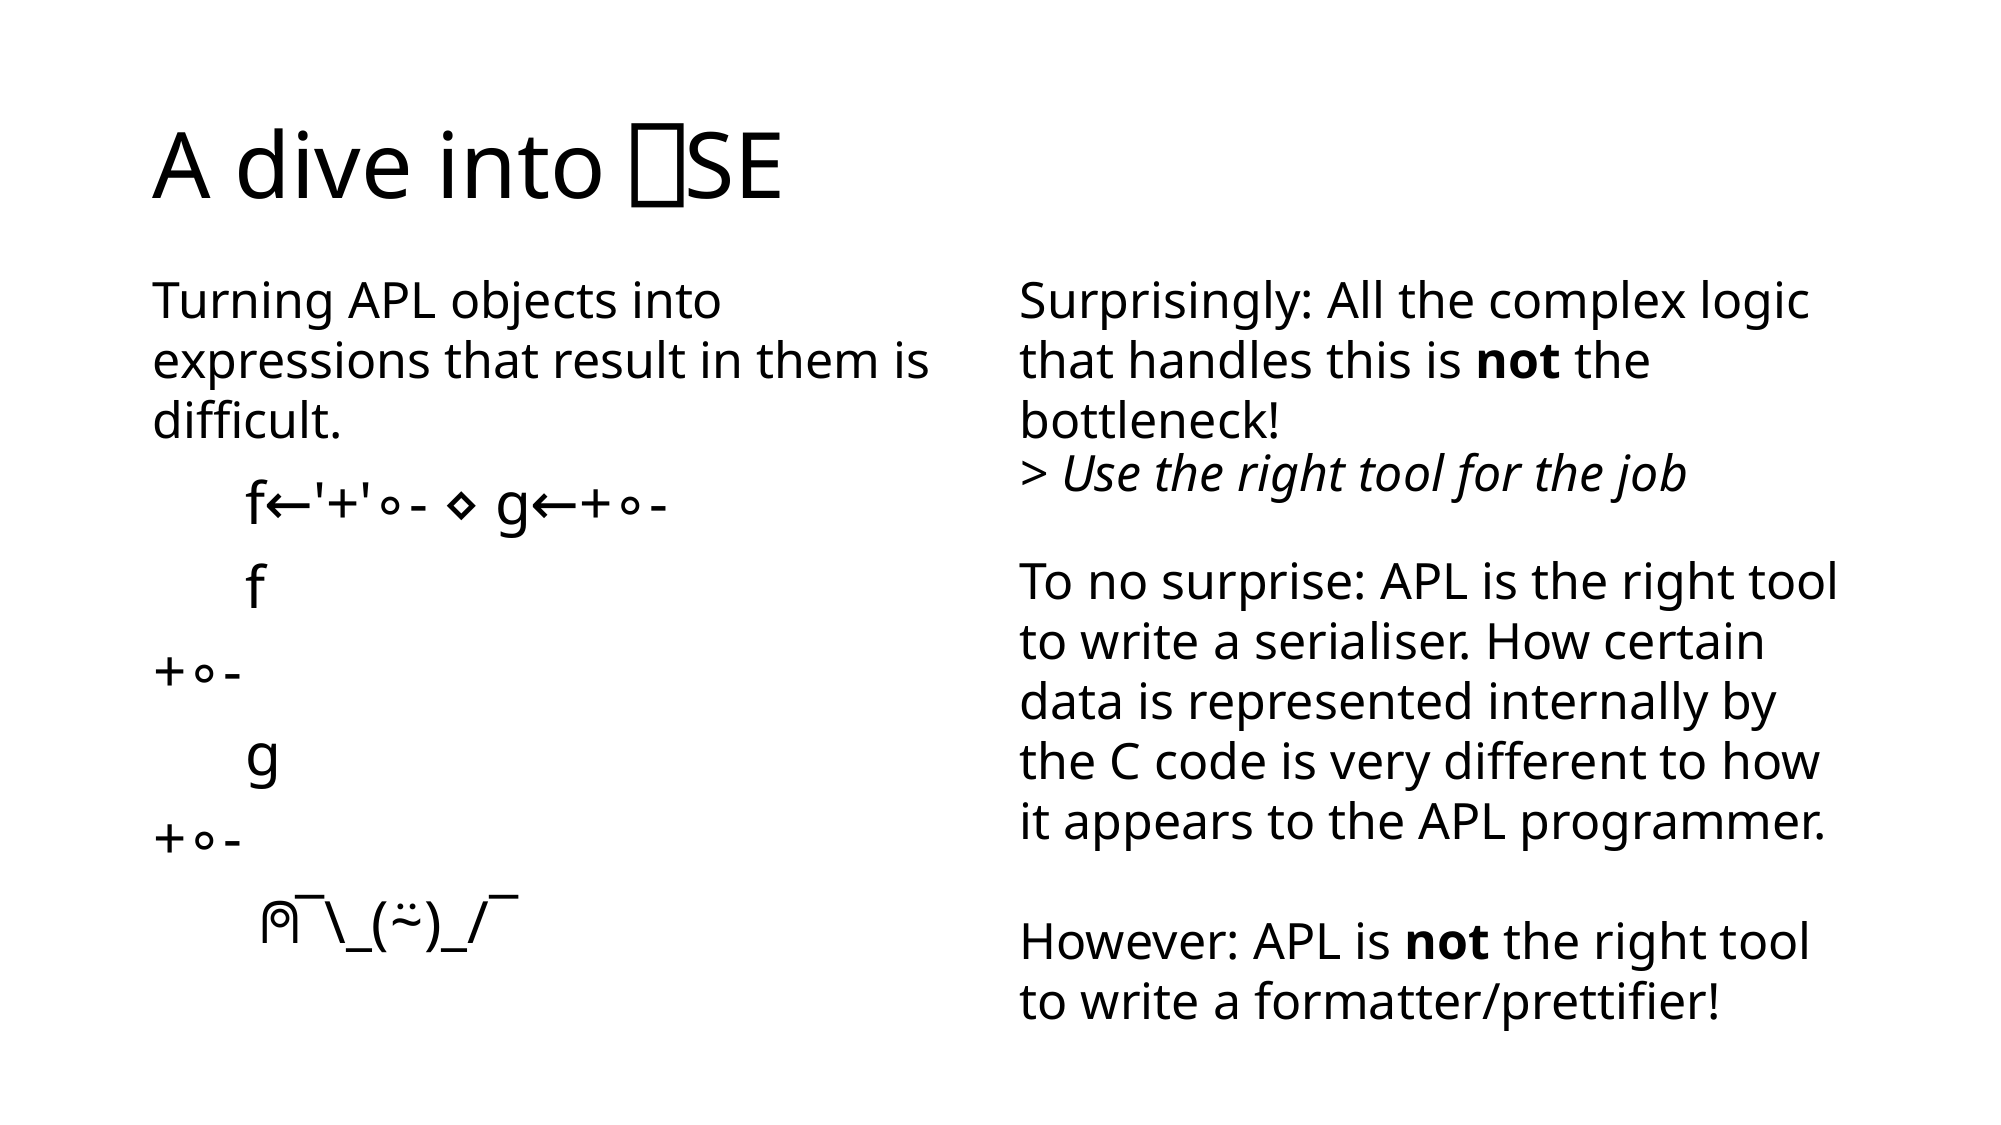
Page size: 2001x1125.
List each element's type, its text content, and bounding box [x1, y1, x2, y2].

text_box > Use the right tool for the job [1004, 434, 1825, 510]
title A dive into ⎕SE [137, 59, 1863, 278]
text_box Surprisingly: All the complex logic that handles this is not the bottleneck! [1004, 261, 1902, 457]
text_box To no surprise: APL is the right tool to write a serialiser. How certain data is represented internally by the C code is very different to how it appears to the APL programmer. However: APL is not the right tool to write a formatter/prettifier! [1004, 541, 1862, 1037]
text_box Turning APL objects into expressions that result in them is difficult. [137, 261, 995, 457]
text_box f←'+'∘- ⋄ g←+∘- f +∘- g +∘- ⍝ ¯\_(⍨)_/¯ [138, 467, 918, 1084]
